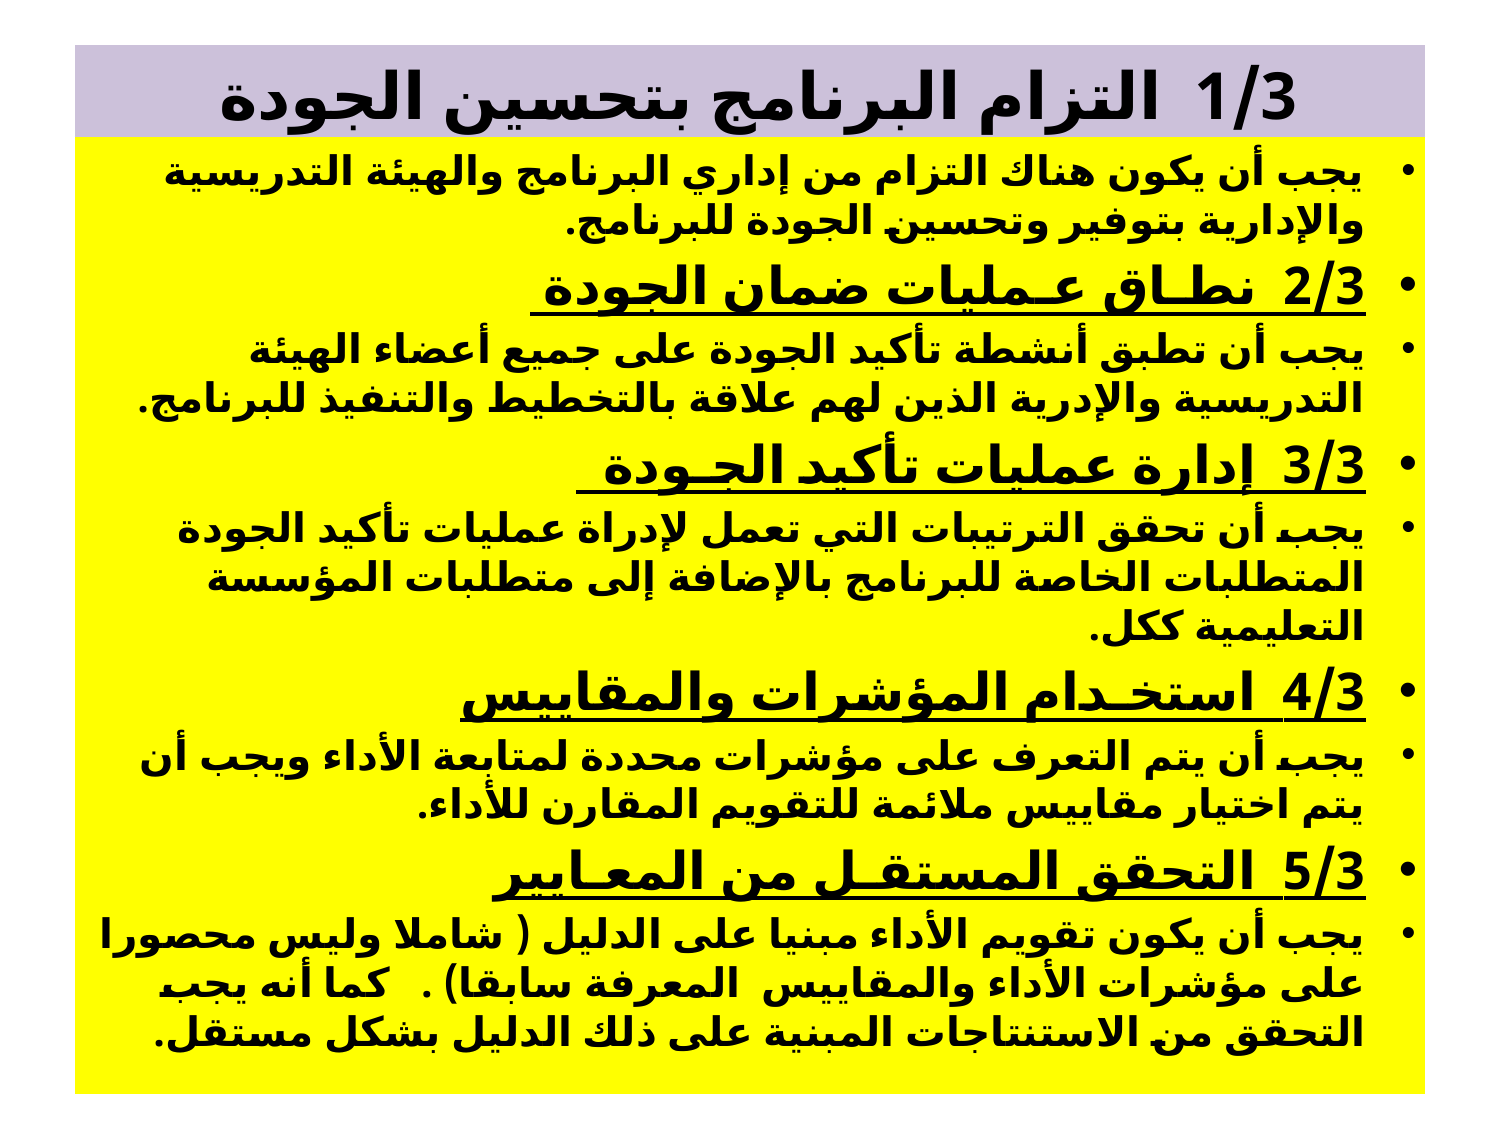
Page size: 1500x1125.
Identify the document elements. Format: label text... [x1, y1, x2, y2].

title 1/3 التزام البرنامج بتحسين الجودة [75, 45, 1425, 137]
list يجب أن يكون هناك التزام من إداري البرنامج والهيئة التدريسية والإدارية بتوفير وتحسين الجودة للبرنامج. 2/3 نطـاق عـمليات ضمان الجودة يجب أن تطبق أنشطة تأكيد الجودة على جميع أعضاء الهيئة التدريسية والإدرية الذين لهم علاقة بالتخطيط والتنفيذ للبرنامج. 3/3 إدارة عمليات تأكيد الجـودة يجب أن تحقق الترتيبات التي تعمل لإدراة عمليات تأكيد الجودة المتطلبات الخاصة للبرنامج بالإضافة إلى متطلبات المؤسسة التعليمية ككل. 4/3 استخـدام المؤشرات والمقاييس يجب أن يتم التعرف على مؤشرات محددة لمتابعة الأداء ويجب أن يتم اختيار مقاييس ملائمة للتقويم المقارن للأداء. 5/3 التحقق المستقـل من المعـايير يجب أن يكون تقويم الأداء مبنيا على الدليل ( شاملا وليس محصورا على مؤشرات الأداء والمقاييس المعرفة سابقا) . كما أنه يجب التحقق من الاستنتاجات المبنية على ذلك الدليل بشكل مستقل. [75, 137, 1425, 1094]
